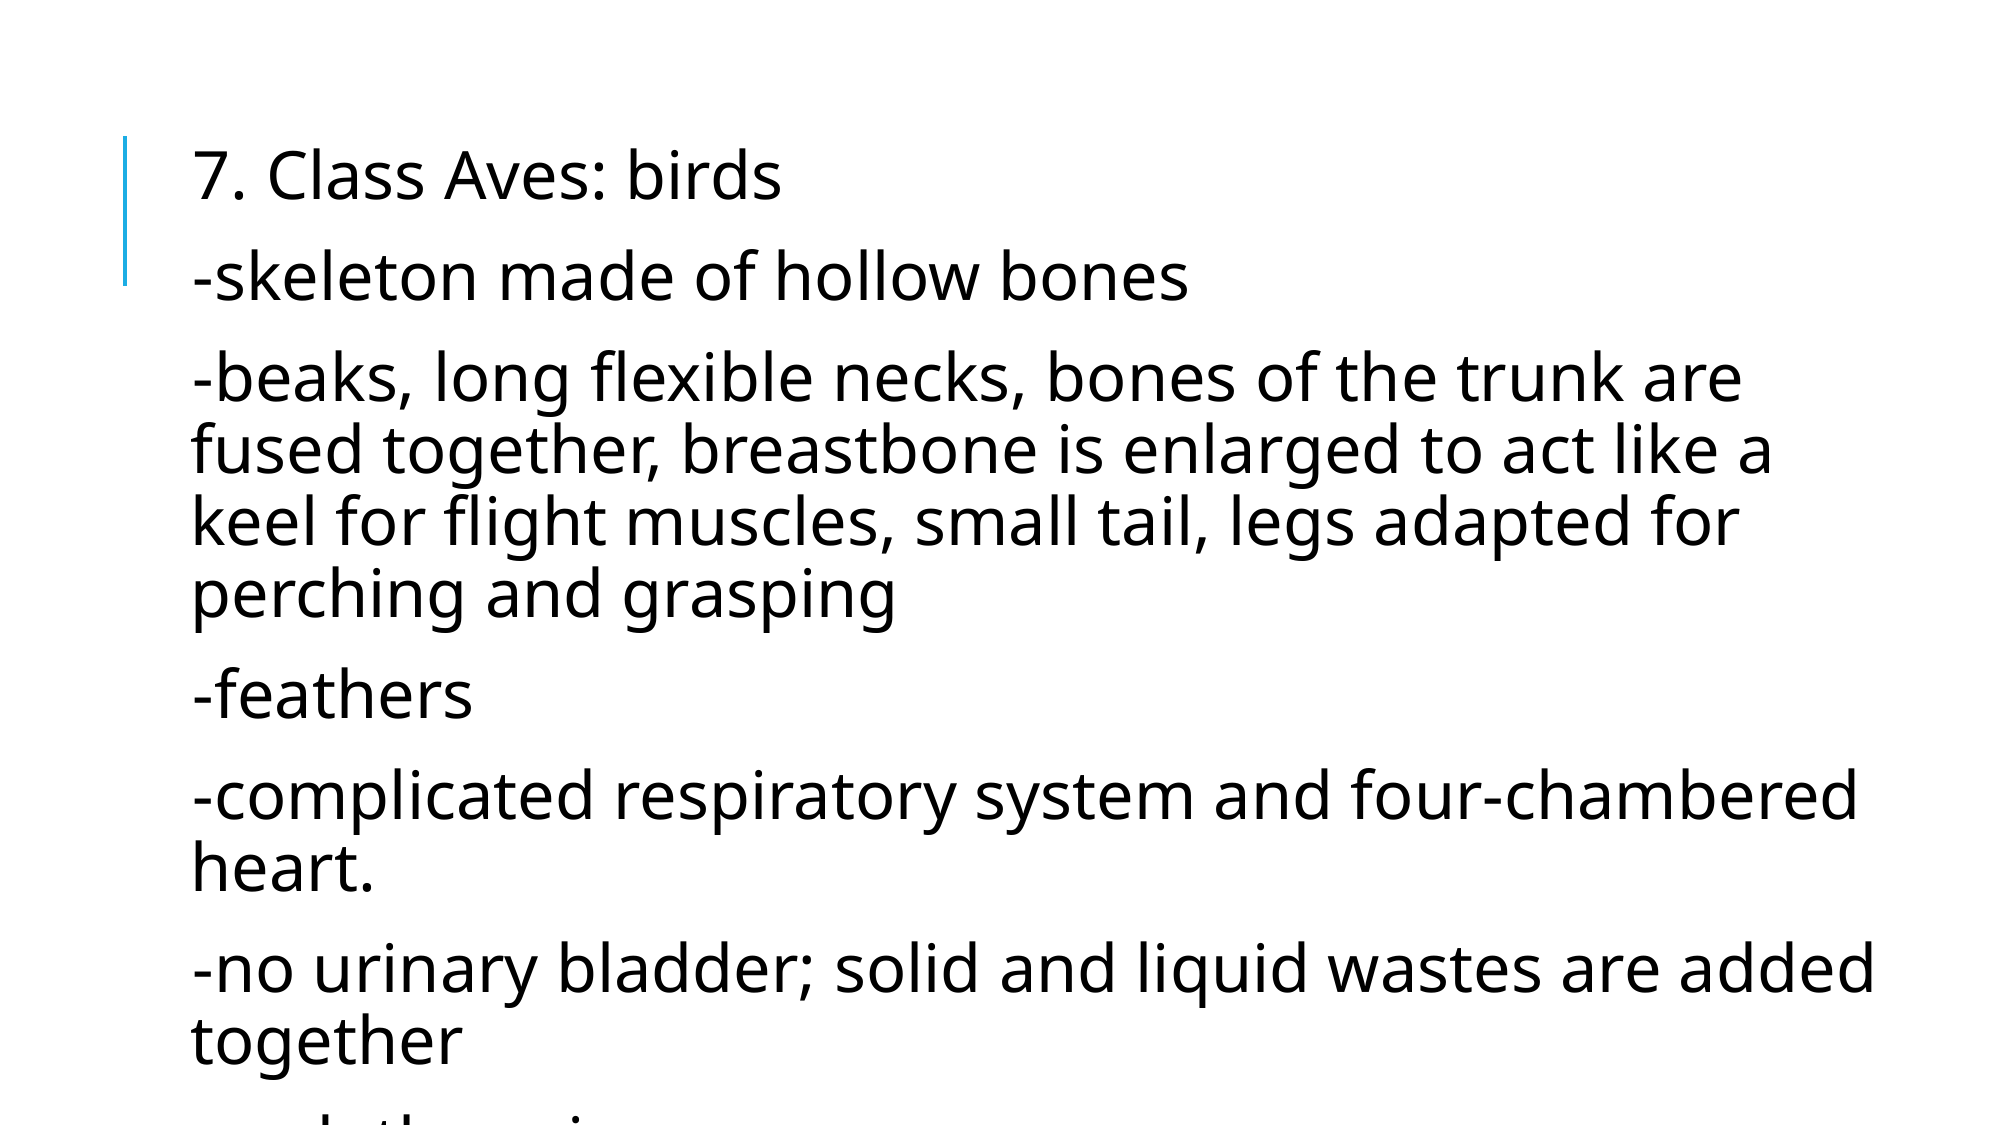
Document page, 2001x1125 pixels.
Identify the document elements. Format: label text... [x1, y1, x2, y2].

list 7. Class Aves: birds -skeleton made of hollow bones -beaks, long flexible necks, bones of the trunk are fused together, breastbone is enlarged to act like a keel for flight muscles, small tail, legs adapted for perching and grasping -feathers -complicated respiratory system and four-chambered heart. -no urinary bladder; solid and liquid wastes are added together -endothermic [168, 134, 1908, 795]
